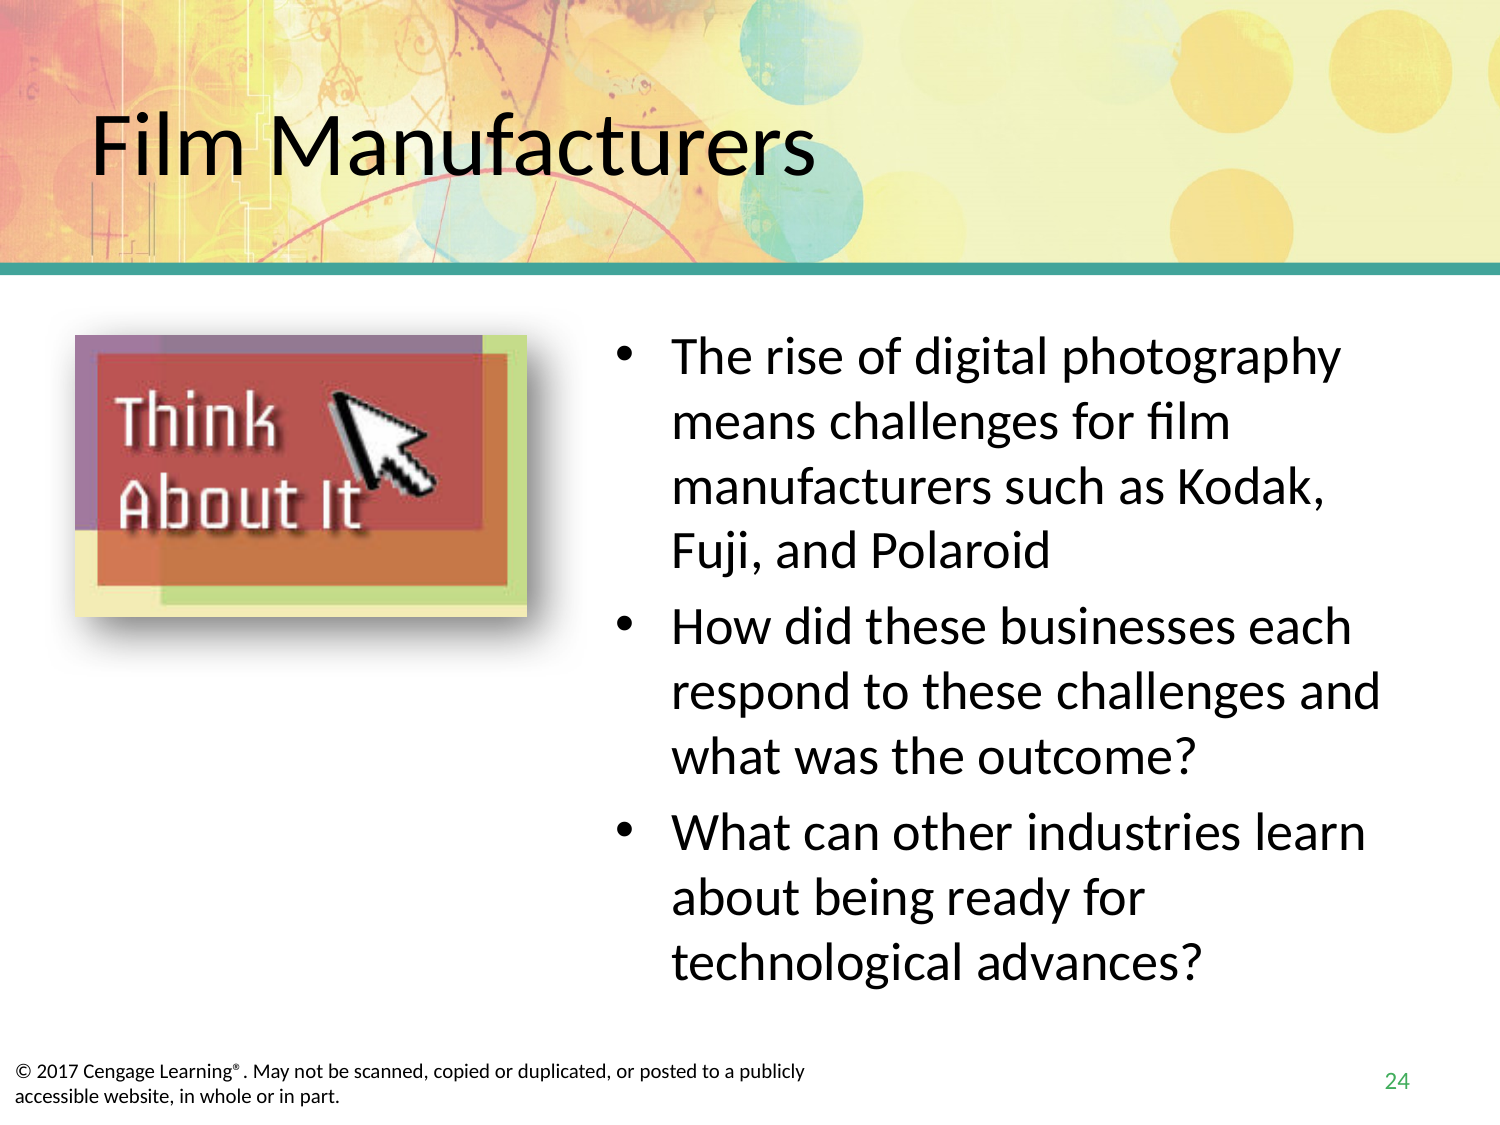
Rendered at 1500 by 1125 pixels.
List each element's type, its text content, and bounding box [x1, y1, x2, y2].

list The rise of digital photography means challenges for film manufacturers such as Kodak, Fuji, and Polaroid How did these businesses each respond to these challenges and what was the outcome? What can other industries learn about being ready for technological advances? [599, 312, 1426, 1038]
title Film Manufacturers [74, 44, 1426, 233]
picture [74, 335, 527, 618]
picture [0, 0, 1500, 262]
slide_number 24 [1074, 1050, 1425, 1110]
